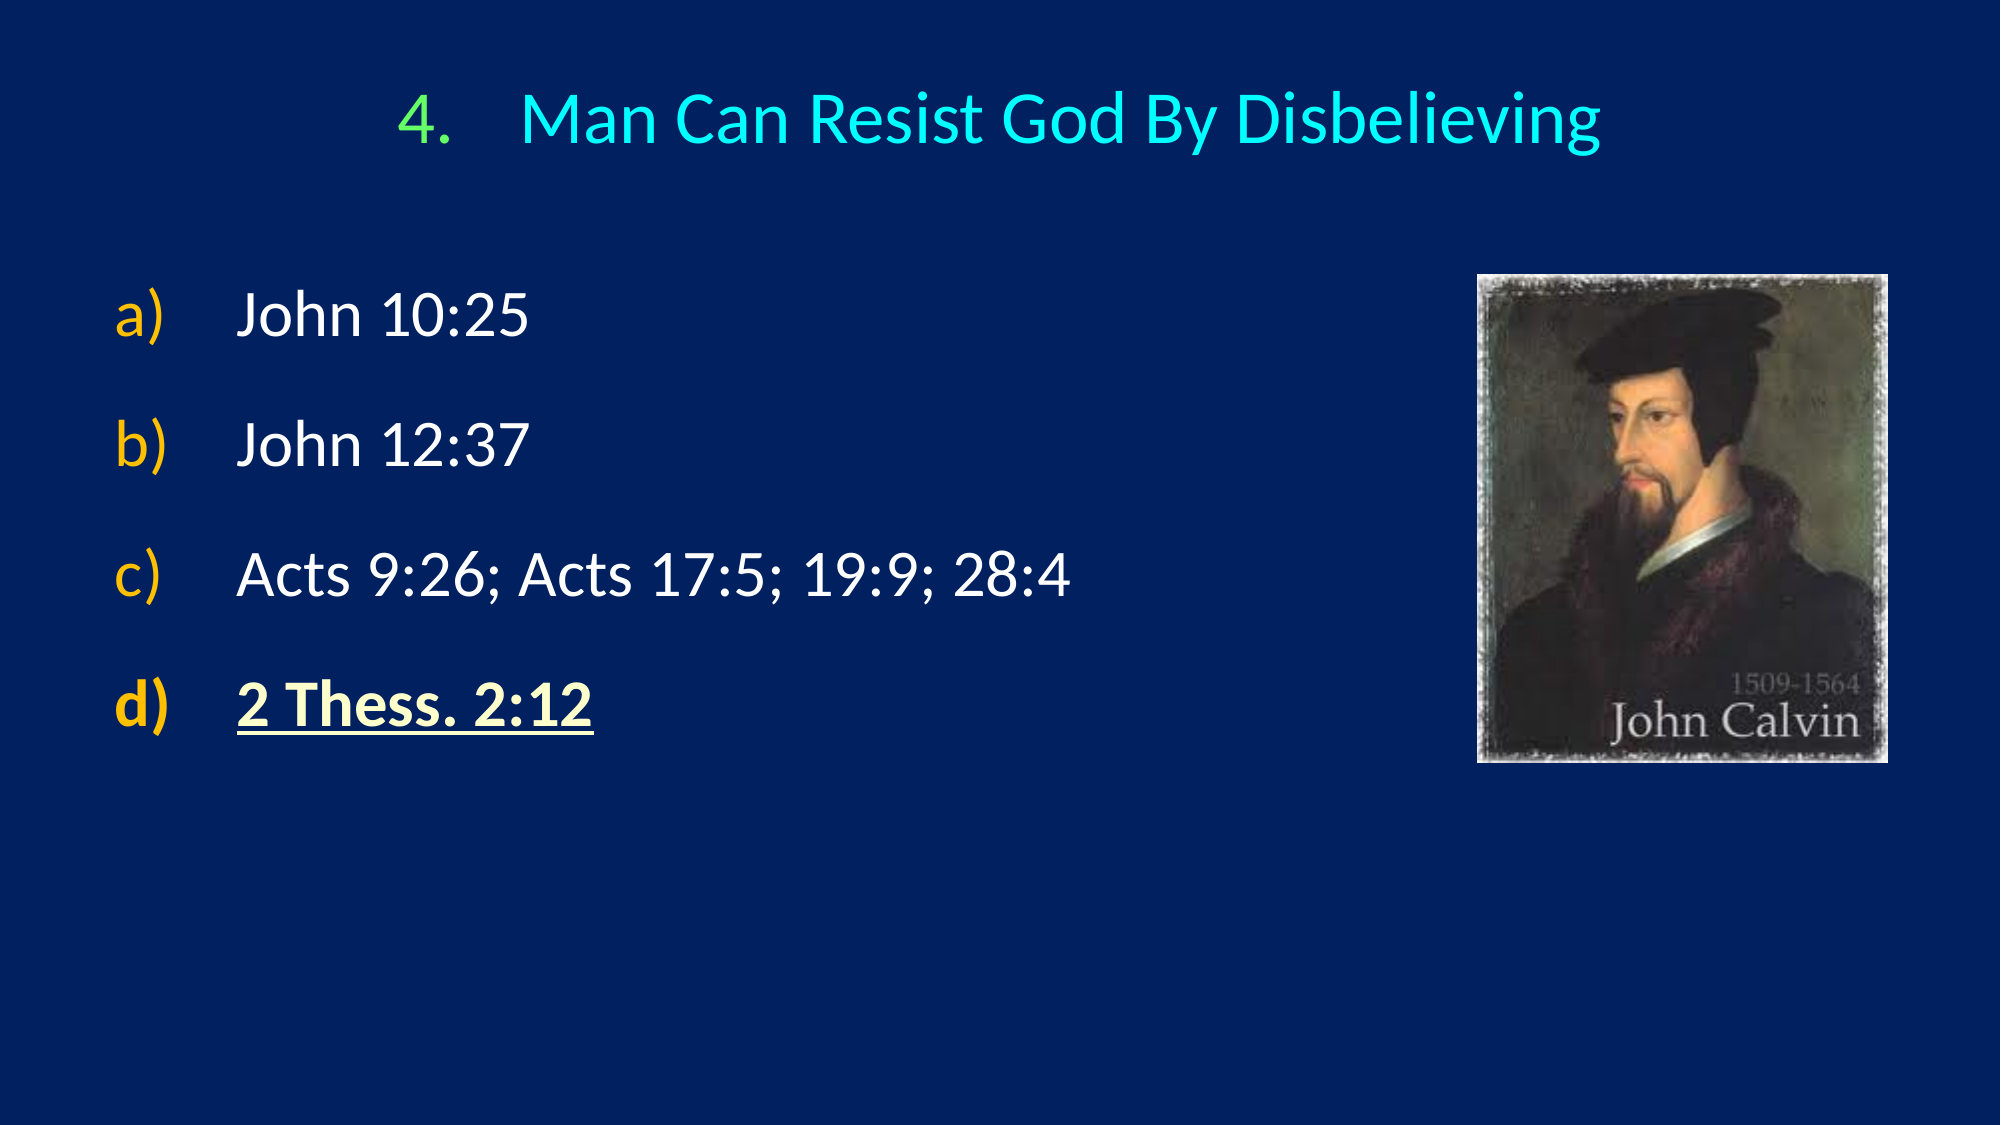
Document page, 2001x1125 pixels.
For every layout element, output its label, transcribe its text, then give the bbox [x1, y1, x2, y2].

title Man Can Resist God By Disbelieving [243, 37, 1757, 189]
picture [1477, 274, 1888, 763]
list John 10:25 John 12:37 Acts 9:26; Acts 17:5; 19:9; 28:4 2 Thess. 2:12 [99, 262, 1201, 863]
